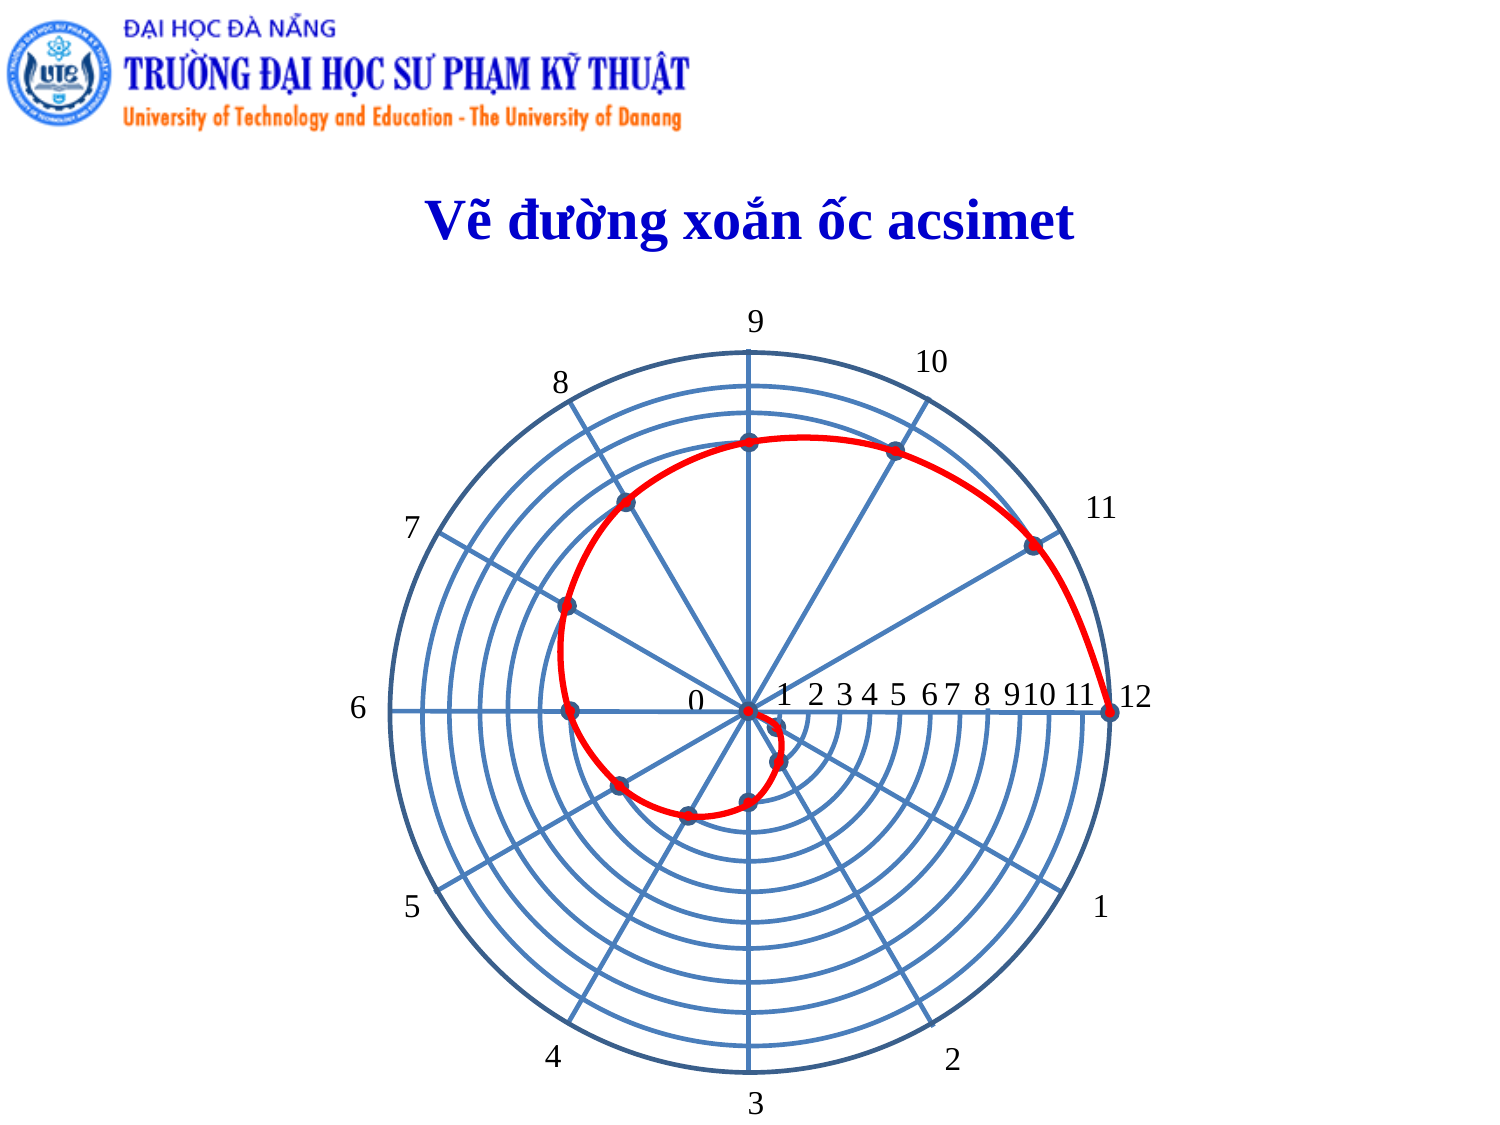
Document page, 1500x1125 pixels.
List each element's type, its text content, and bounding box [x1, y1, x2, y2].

text_box 11 [1070, 477, 1138, 533]
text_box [938, 769, 1063, 893]
text_box 1 [1078, 876, 1108, 932]
text_box 9 [733, 292, 763, 347]
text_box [752, 723, 934, 1027]
text_box [1068, 769, 1108, 886]
text_box 5 [390, 877, 419, 932]
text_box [938, 532, 1063, 662]
text_box [938, 901, 1060, 1022]
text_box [569, 722, 743, 1027]
text_box 4 [531, 1026, 560, 1082]
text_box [752, 402, 934, 708]
text_box [387, 408, 564, 890]
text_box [439, 722, 564, 893]
text_box 3 [733, 1073, 763, 1125]
text_box [585, 1035, 741, 1075]
text_box [1068, 593, 1096, 662]
text_box 7 [390, 497, 419, 553]
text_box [761, 664, 1169, 761]
text_box [938, 468, 1025, 531]
text_box 6 [336, 677, 365, 732]
text_box 8 [538, 352, 568, 408]
text_box [751, 350, 1065, 533]
text_box [440, 901, 564, 1024]
text_box [568, 350, 744, 401]
text_box Vẽ đường xoắn ốc acsimet [0, 173, 1500, 259]
text_box [1068, 539, 1109, 662]
text_box 2 [930, 1030, 960, 1085]
picture [0, 0, 697, 151]
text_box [569, 402, 743, 709]
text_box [439, 532, 564, 709]
text_box 10 [900, 332, 968, 387]
text_box [754, 1035, 915, 1075]
